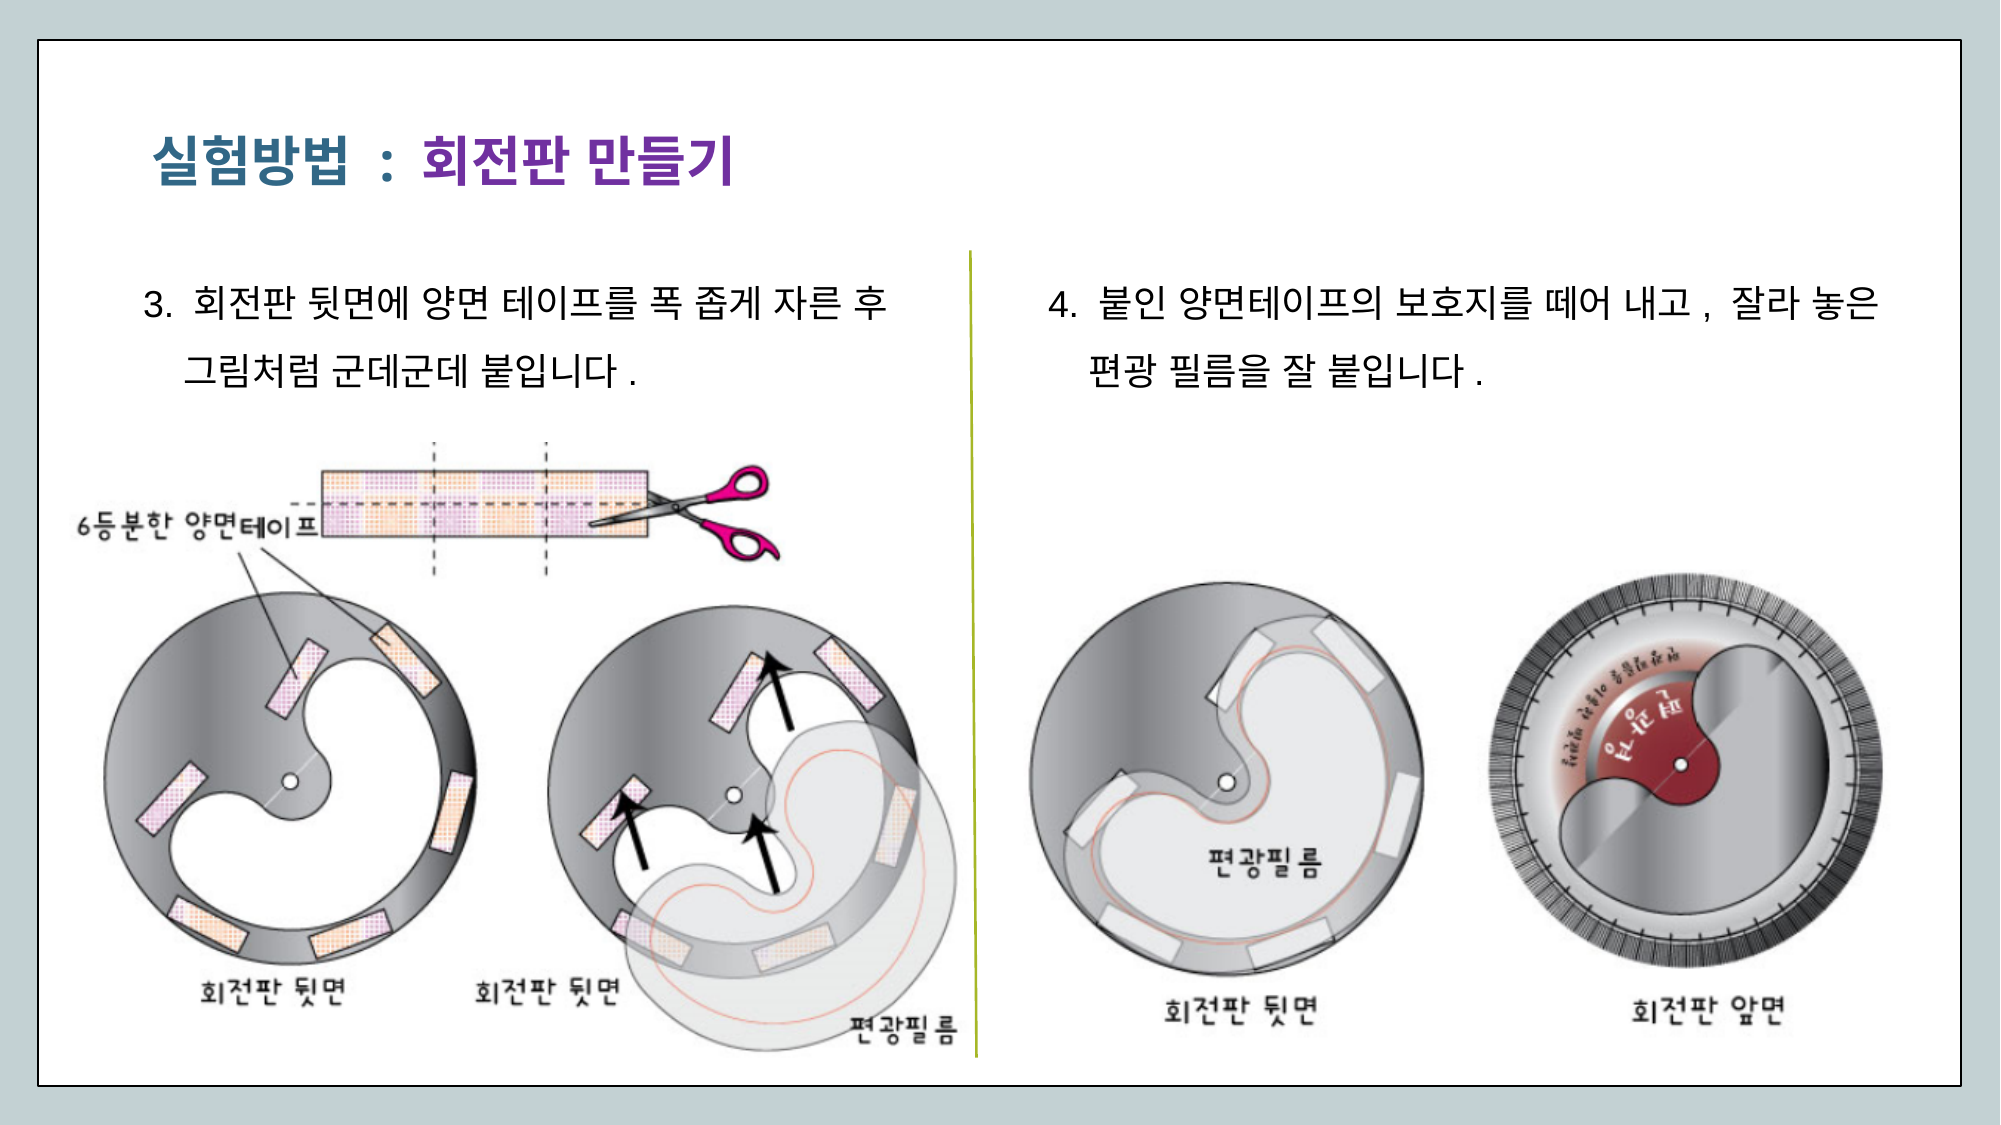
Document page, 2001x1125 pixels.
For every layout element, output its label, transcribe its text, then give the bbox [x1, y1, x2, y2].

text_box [970, 250, 977, 1058]
text_box 3. 회전판 뒷면에 양면 테이프를 폭 좁게 자른 후 그림처럼 군데군데 붙입니다. [128, 250, 904, 401]
picture [68, 442, 970, 1058]
text_box 4. 붙인 양면테이프의 보호지를 떼어 내고, 잘라 놓은 편광 필름을 잘 붙입니다. [1033, 250, 1896, 401]
picture [1018, 548, 1898, 1045]
text_box 실험방법 : 회전판 만들기 [136, 112, 810, 185]
